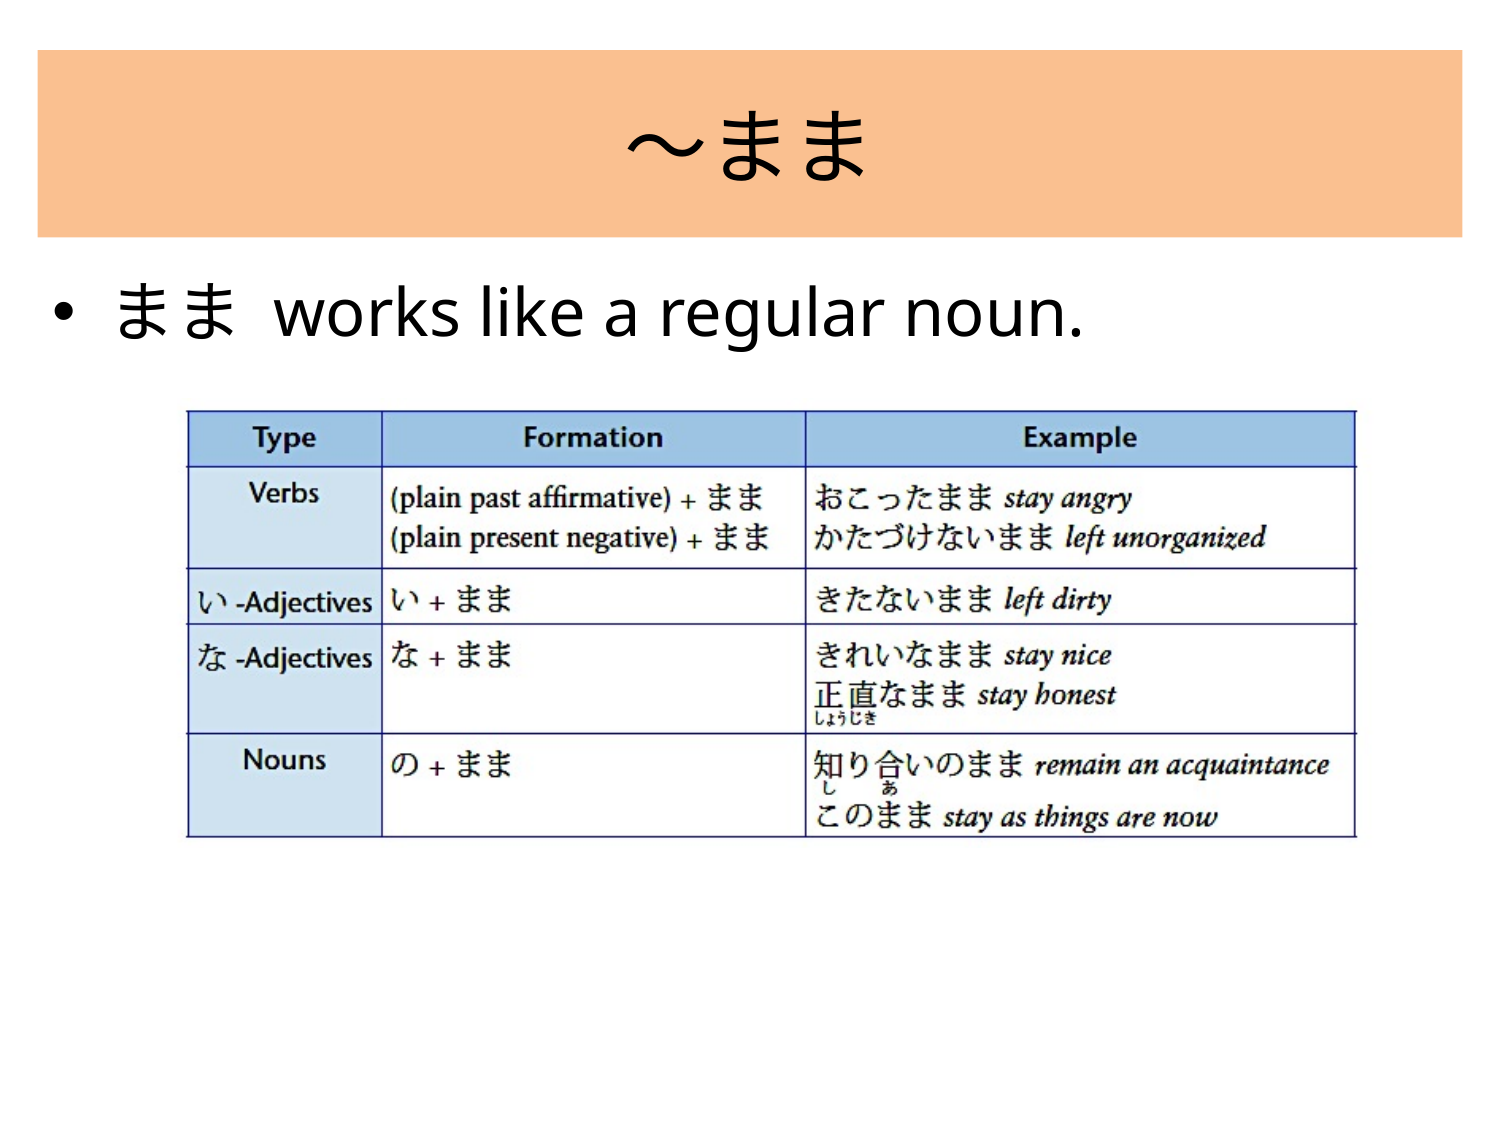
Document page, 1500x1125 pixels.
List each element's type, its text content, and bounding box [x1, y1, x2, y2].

list まま works like a regular noun. [37, 262, 1463, 1088]
title 〜まま [37, 50, 1463, 238]
picture [153, 398, 1386, 848]
